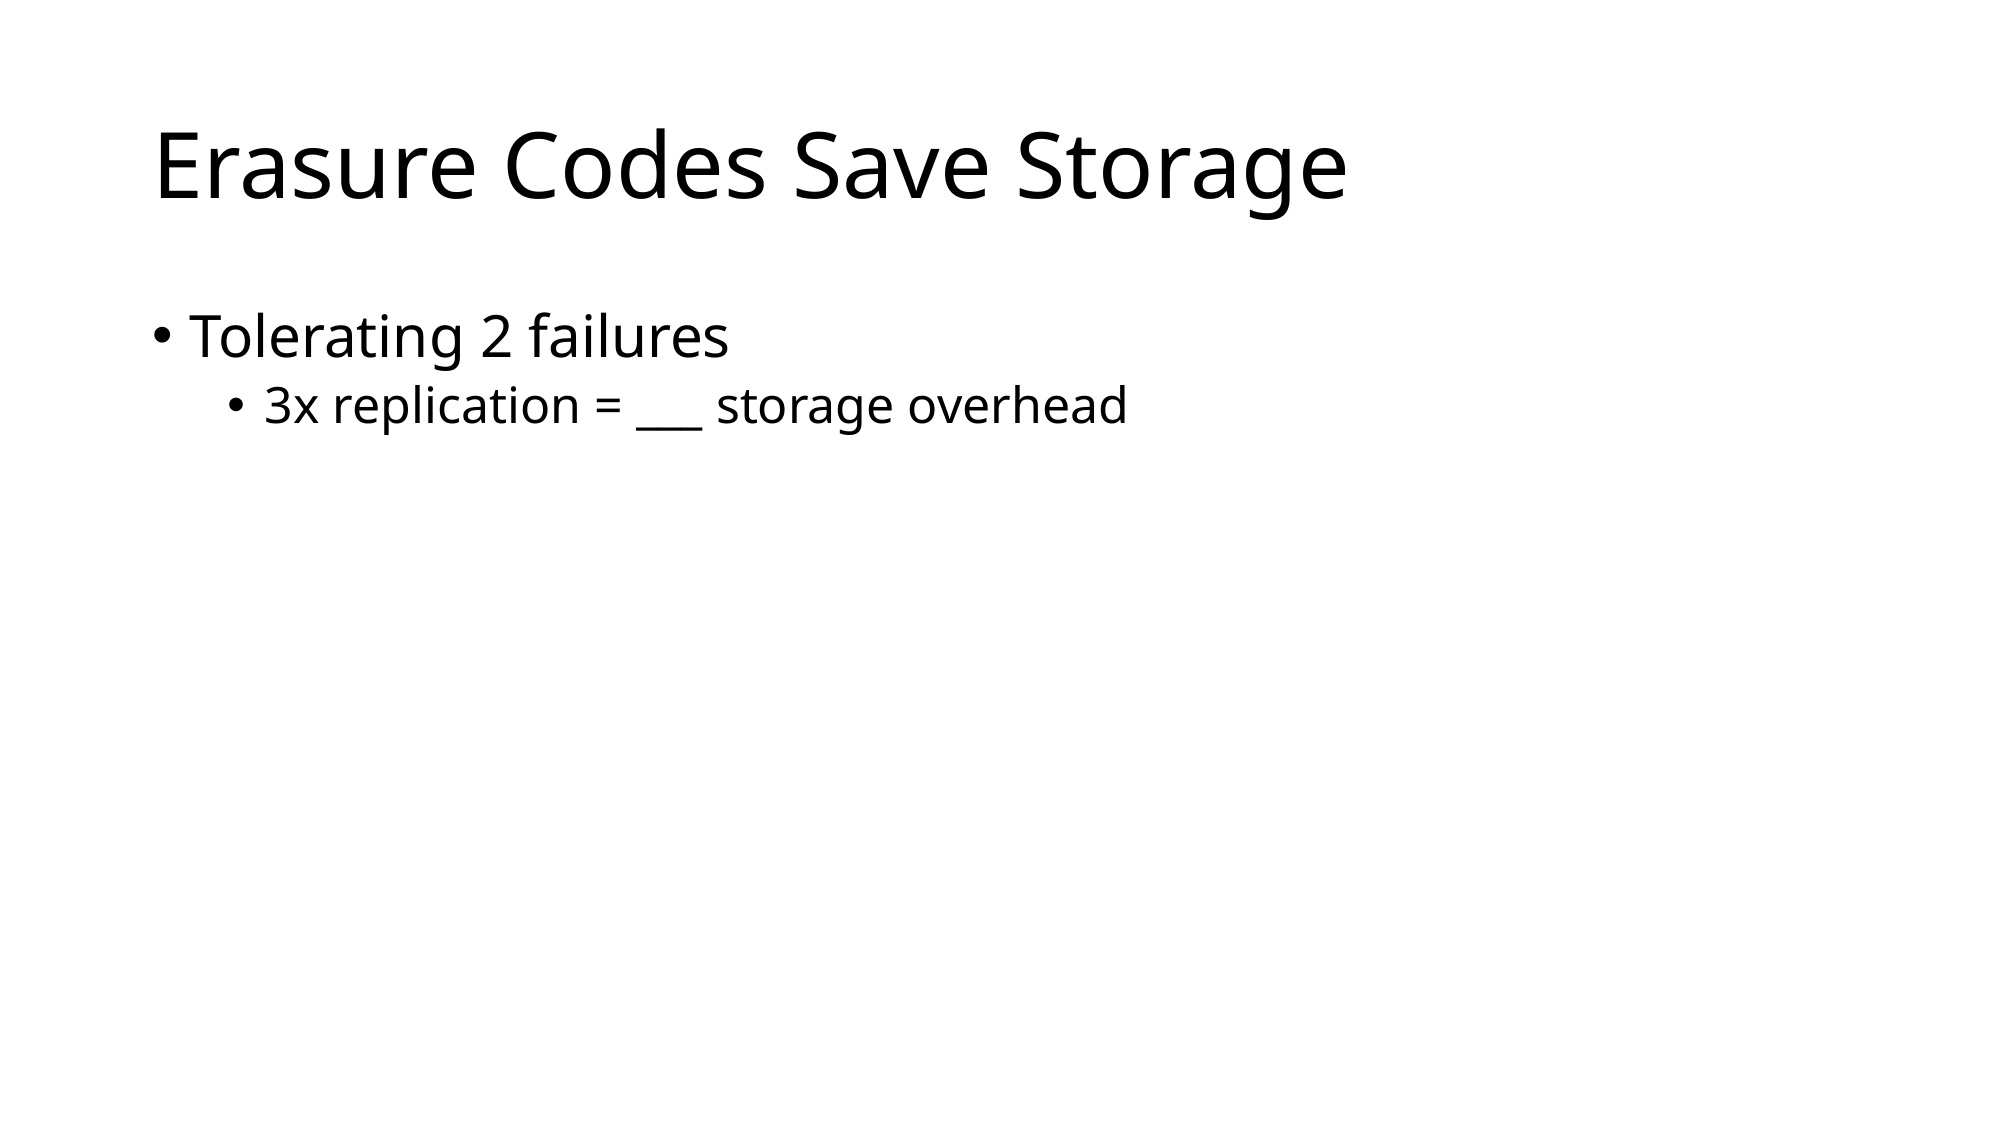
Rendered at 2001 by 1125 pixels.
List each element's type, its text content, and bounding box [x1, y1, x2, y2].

title Erasure Codes Save Storage [137, 59, 1863, 278]
list Tolerating 2 failures 3x replication = ___ storage overhead [137, 299, 1863, 1014]
